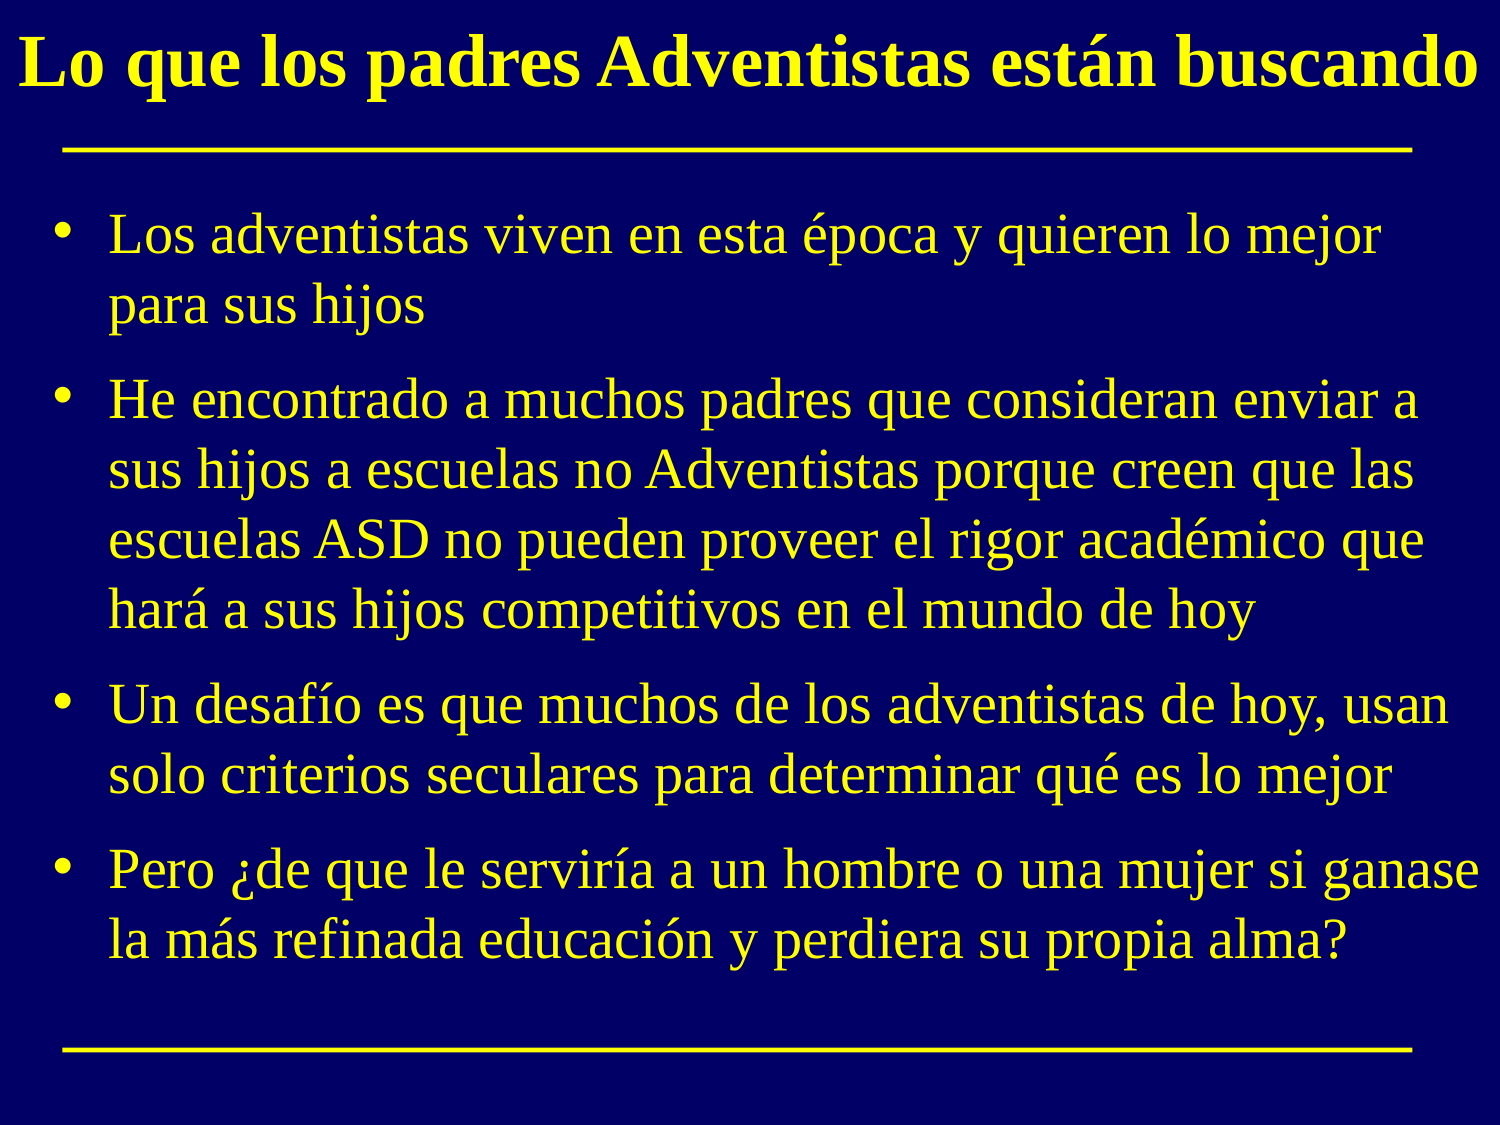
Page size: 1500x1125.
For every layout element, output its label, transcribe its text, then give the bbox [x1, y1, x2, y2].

title Lo que los padres Adventistas están buscando [0, 0, 1500, 113]
list Los adventistas viven en esta época y quieren lo mejor para sus hijos He encontrado a muchos padres que consideran enviar a sus hijos a escuelas no Adventistas porque creen que las escuelas ASD no pueden proveer el rigor académico que hará a sus hijos competitivos en el mundo de hoy Un desafío es que muchos de los adventistas de hoy, usan solo criterios seculares para determinar qué es lo mejor Pero ¿de que le serviría a un hombre o una mujer si ganase la más refinada educación y perdiera su propia alma? [37, 187, 1500, 1088]
